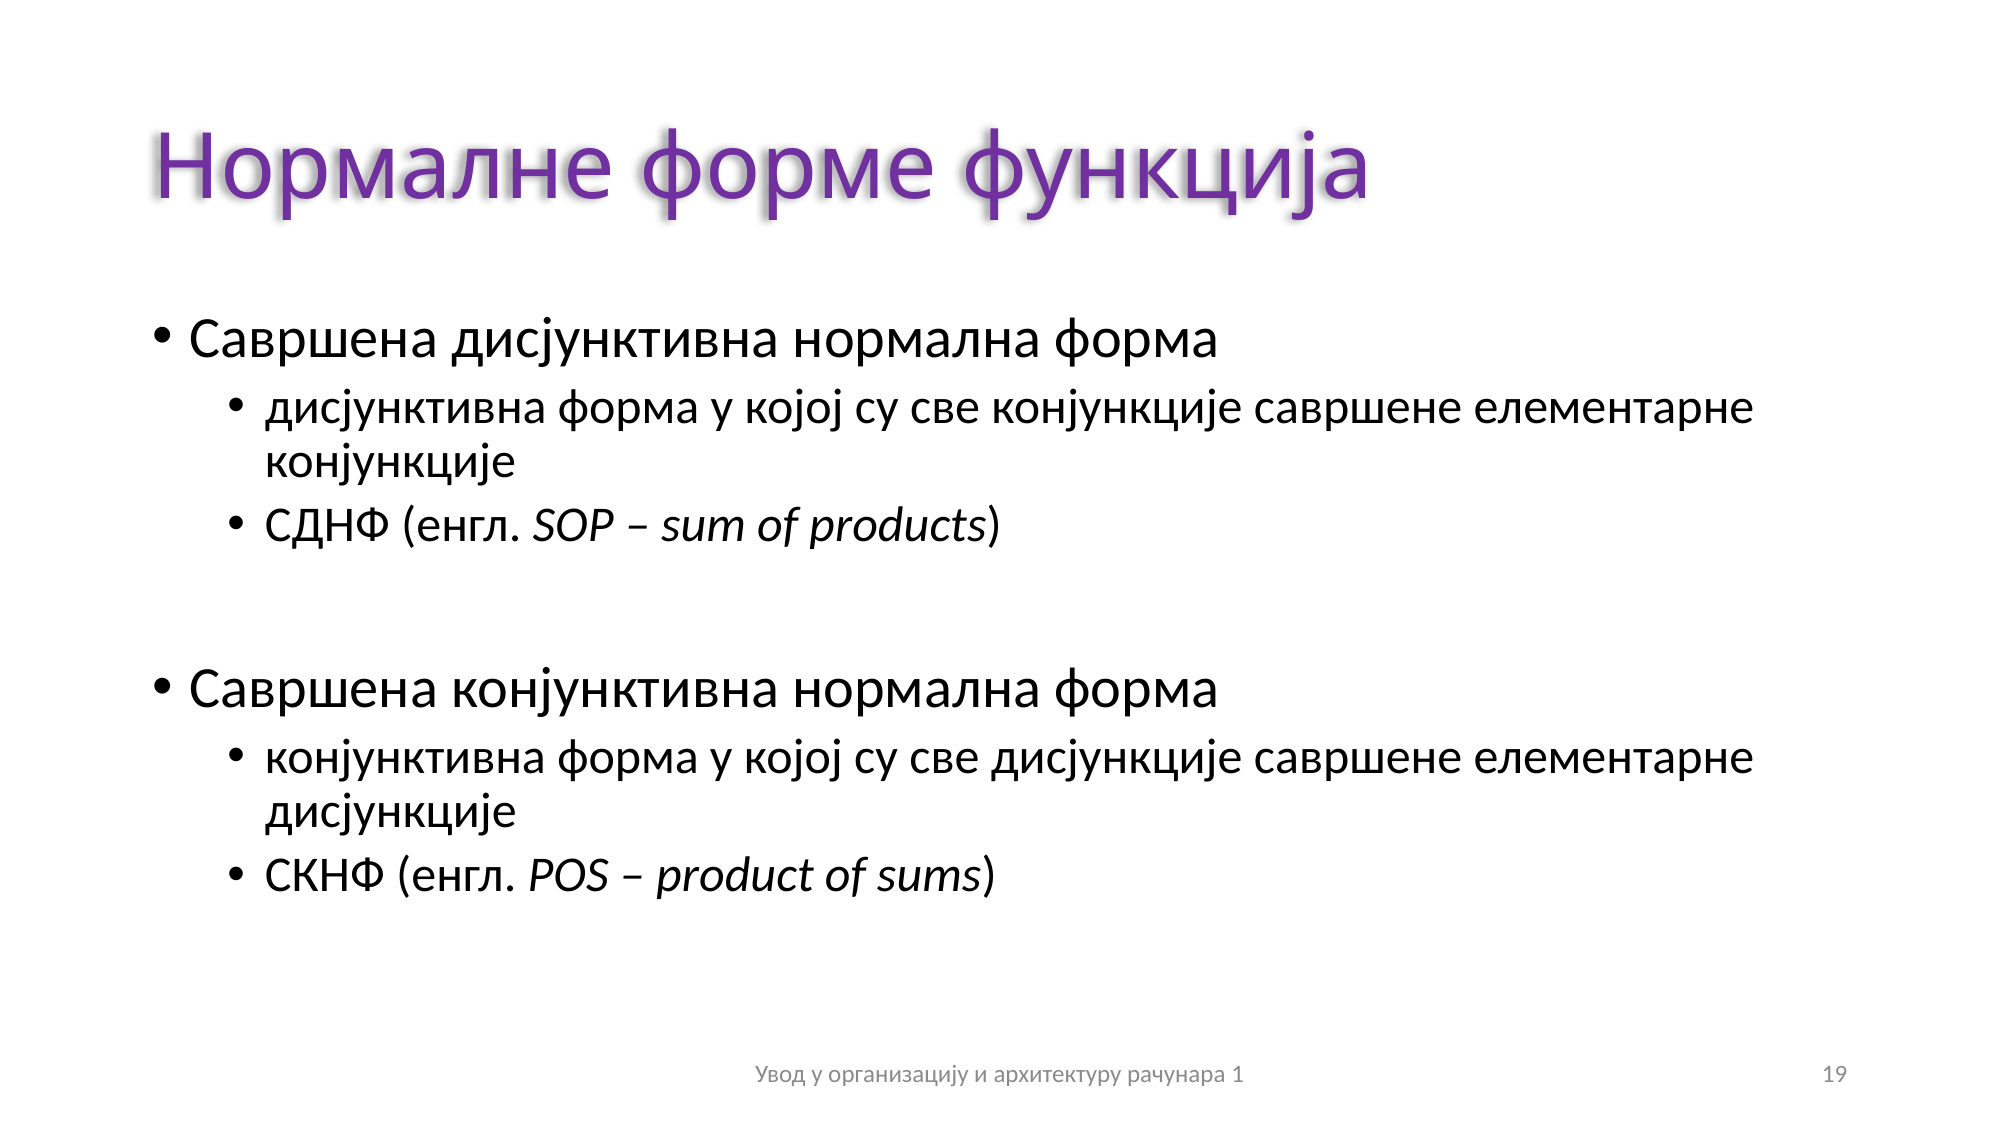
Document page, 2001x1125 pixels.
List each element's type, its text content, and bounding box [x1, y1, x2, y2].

slide_number 19 [1412, 1042, 1863, 1103]
footer Увод у организацију и архитектуру рачунара 1 [662, 1042, 1338, 1103]
title Нормалне форме функција [137, 59, 1863, 278]
list Савршена дисјунктивна нормална форма дисјунктивна форма у којој су све конјункције савршене елементарне конјункције СДНФ (енгл. SOP – sum of products) Савршена конјунктивна нормална форма конјунктивна форма у којој су све дисјункције савршене елементарне дисјункције СКНФ (енгл. POS – product of sums) [137, 299, 1863, 1014]
